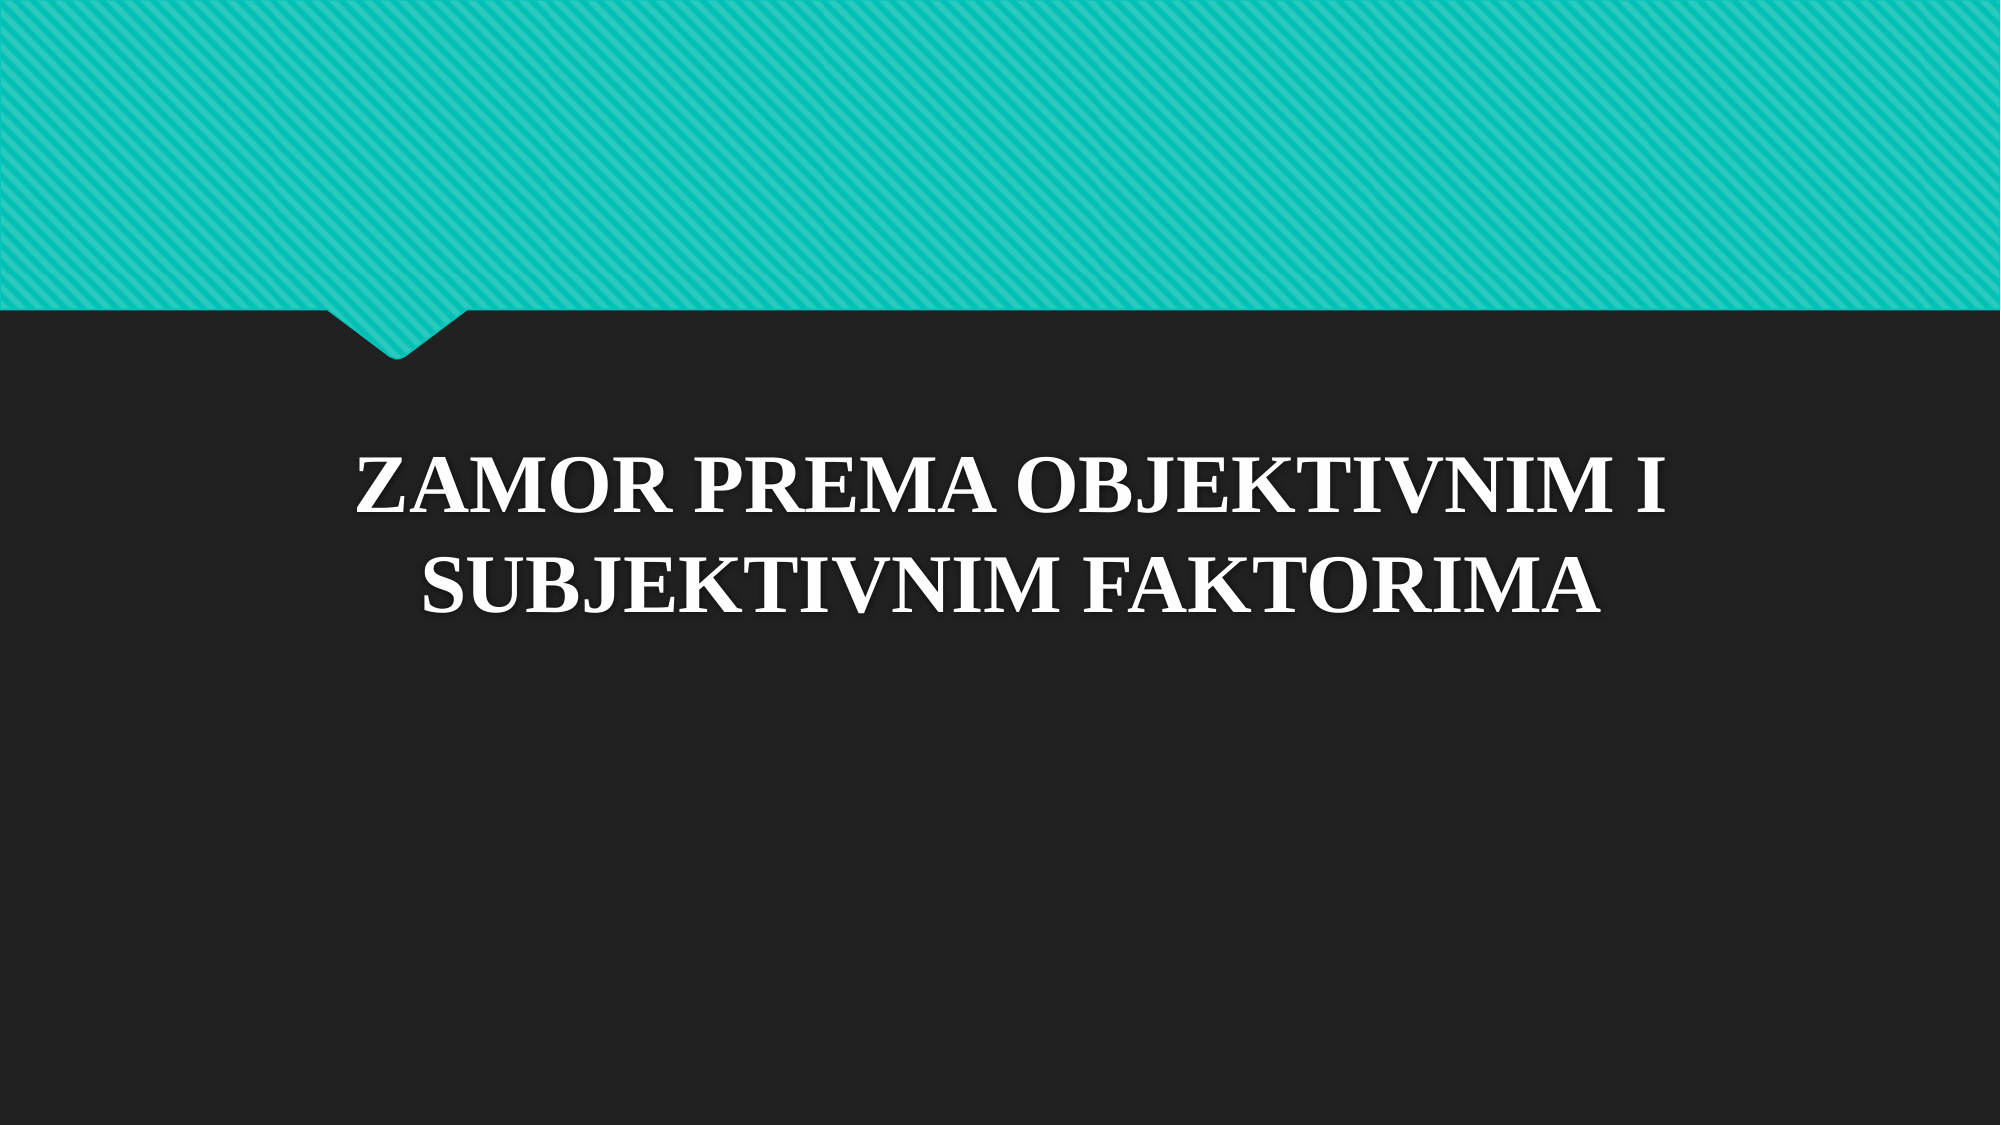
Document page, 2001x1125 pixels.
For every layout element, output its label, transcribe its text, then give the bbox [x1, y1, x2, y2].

title ZAMOR PREMA OBJEKTIVNIM I SUBJEKTIVNIM FAKTORIMA [114, 429, 1909, 738]
